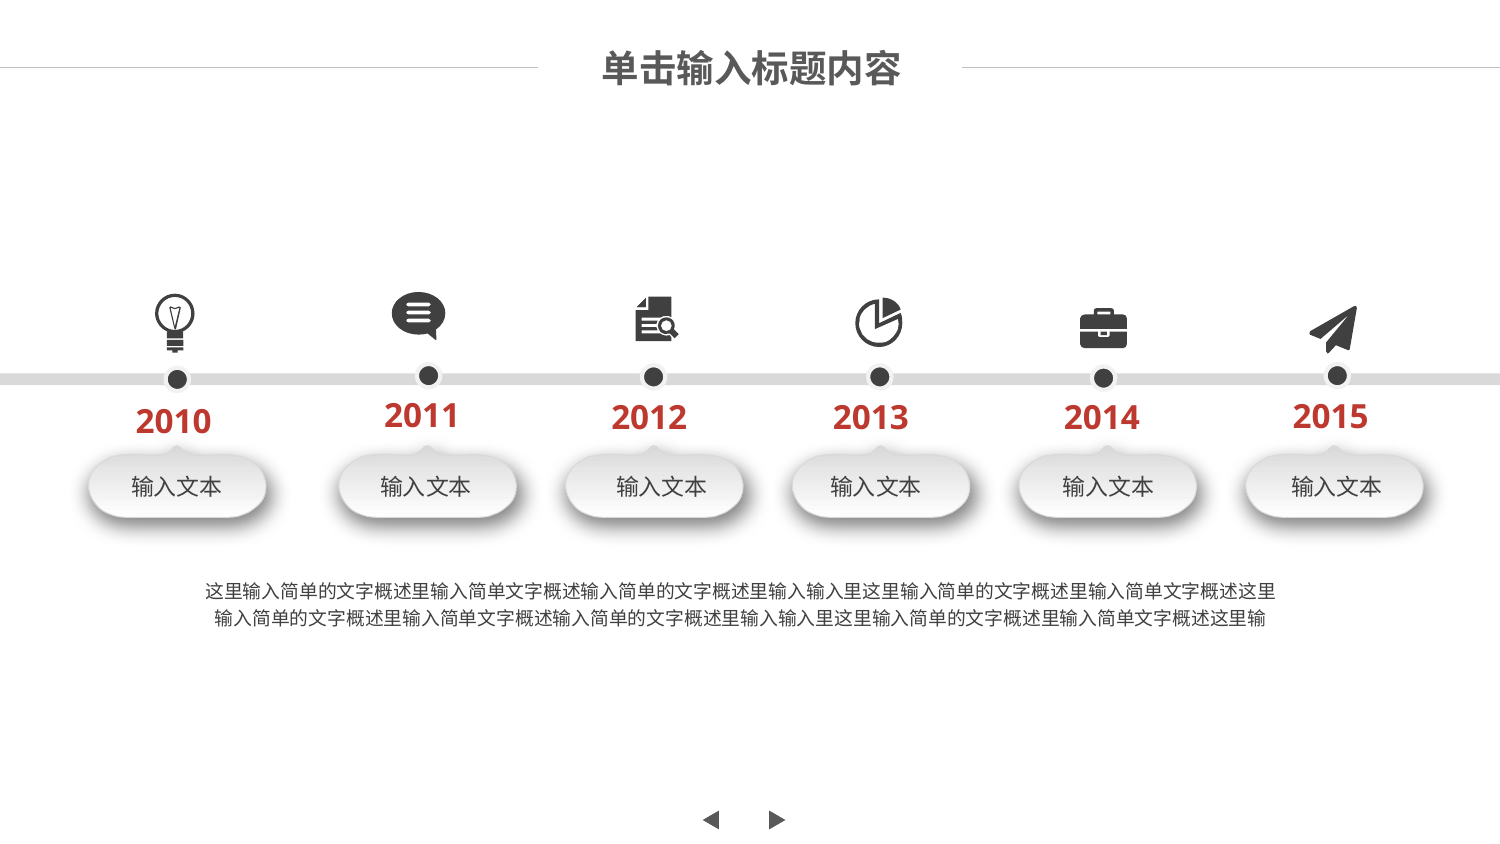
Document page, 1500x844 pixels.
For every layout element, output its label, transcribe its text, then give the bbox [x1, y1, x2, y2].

text_box 2011 [369, 386, 475, 442]
text_box [563, 444, 746, 520]
text_box [891, 371, 1092, 387]
text_box [439, 371, 643, 387]
text_box [414, 361, 443, 386]
text_box [1243, 443, 1426, 520]
text_box [1080, 331, 1127, 349]
text_box [790, 444, 972, 520]
text_box 2010 [120, 393, 227, 448]
text_box [1080, 308, 1127, 329]
text_box 输入文本 [1276, 464, 1399, 508]
text_box [1323, 361, 1352, 388]
text_box [189, 371, 418, 387]
slide_number [714, 797, 781, 843]
text_box [0, 371, 165, 387]
text_box 输入文本 [116, 464, 239, 508]
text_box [154, 293, 195, 353]
text_box [1089, 364, 1118, 389]
text_box [1309, 306, 1357, 354]
text_box 2014 [1049, 389, 1155, 444]
text_box [664, 371, 869, 387]
text_box [866, 363, 894, 389]
text_box 2012 [596, 389, 702, 444]
text_box 这里输入简单的文字概述里输入简单文字概述输入简单的文字概述里输入输入里这里输入简单的文字概述里输入简单文字概述这里输入简单的文字概述里输入简单文字概述输入简单的文字概述里输入输入里这里输入简单的文字概述里输入简单文字概述这里输 [181, 567, 1298, 628]
text_box 输入文本 [1047, 464, 1170, 508]
text_box 输入文本 [601, 464, 724, 508]
text_box [639, 363, 668, 389]
text_box [1016, 444, 1199, 520]
text_box [163, 365, 192, 393]
text_box [86, 448, 269, 520]
text_box [1347, 371, 1500, 387]
text_box 输入文本 [815, 464, 937, 508]
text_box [855, 297, 903, 348]
text_box 输入文本 [365, 464, 487, 508]
text_box 单击输入标题内容 [541, 37, 963, 97]
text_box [635, 296, 679, 342]
text_box [336, 443, 519, 520]
text_box [391, 291, 446, 341]
text_box 2015 [1277, 388, 1384, 443]
text_box 2013 [818, 389, 924, 444]
text_box [1115, 371, 1328, 387]
